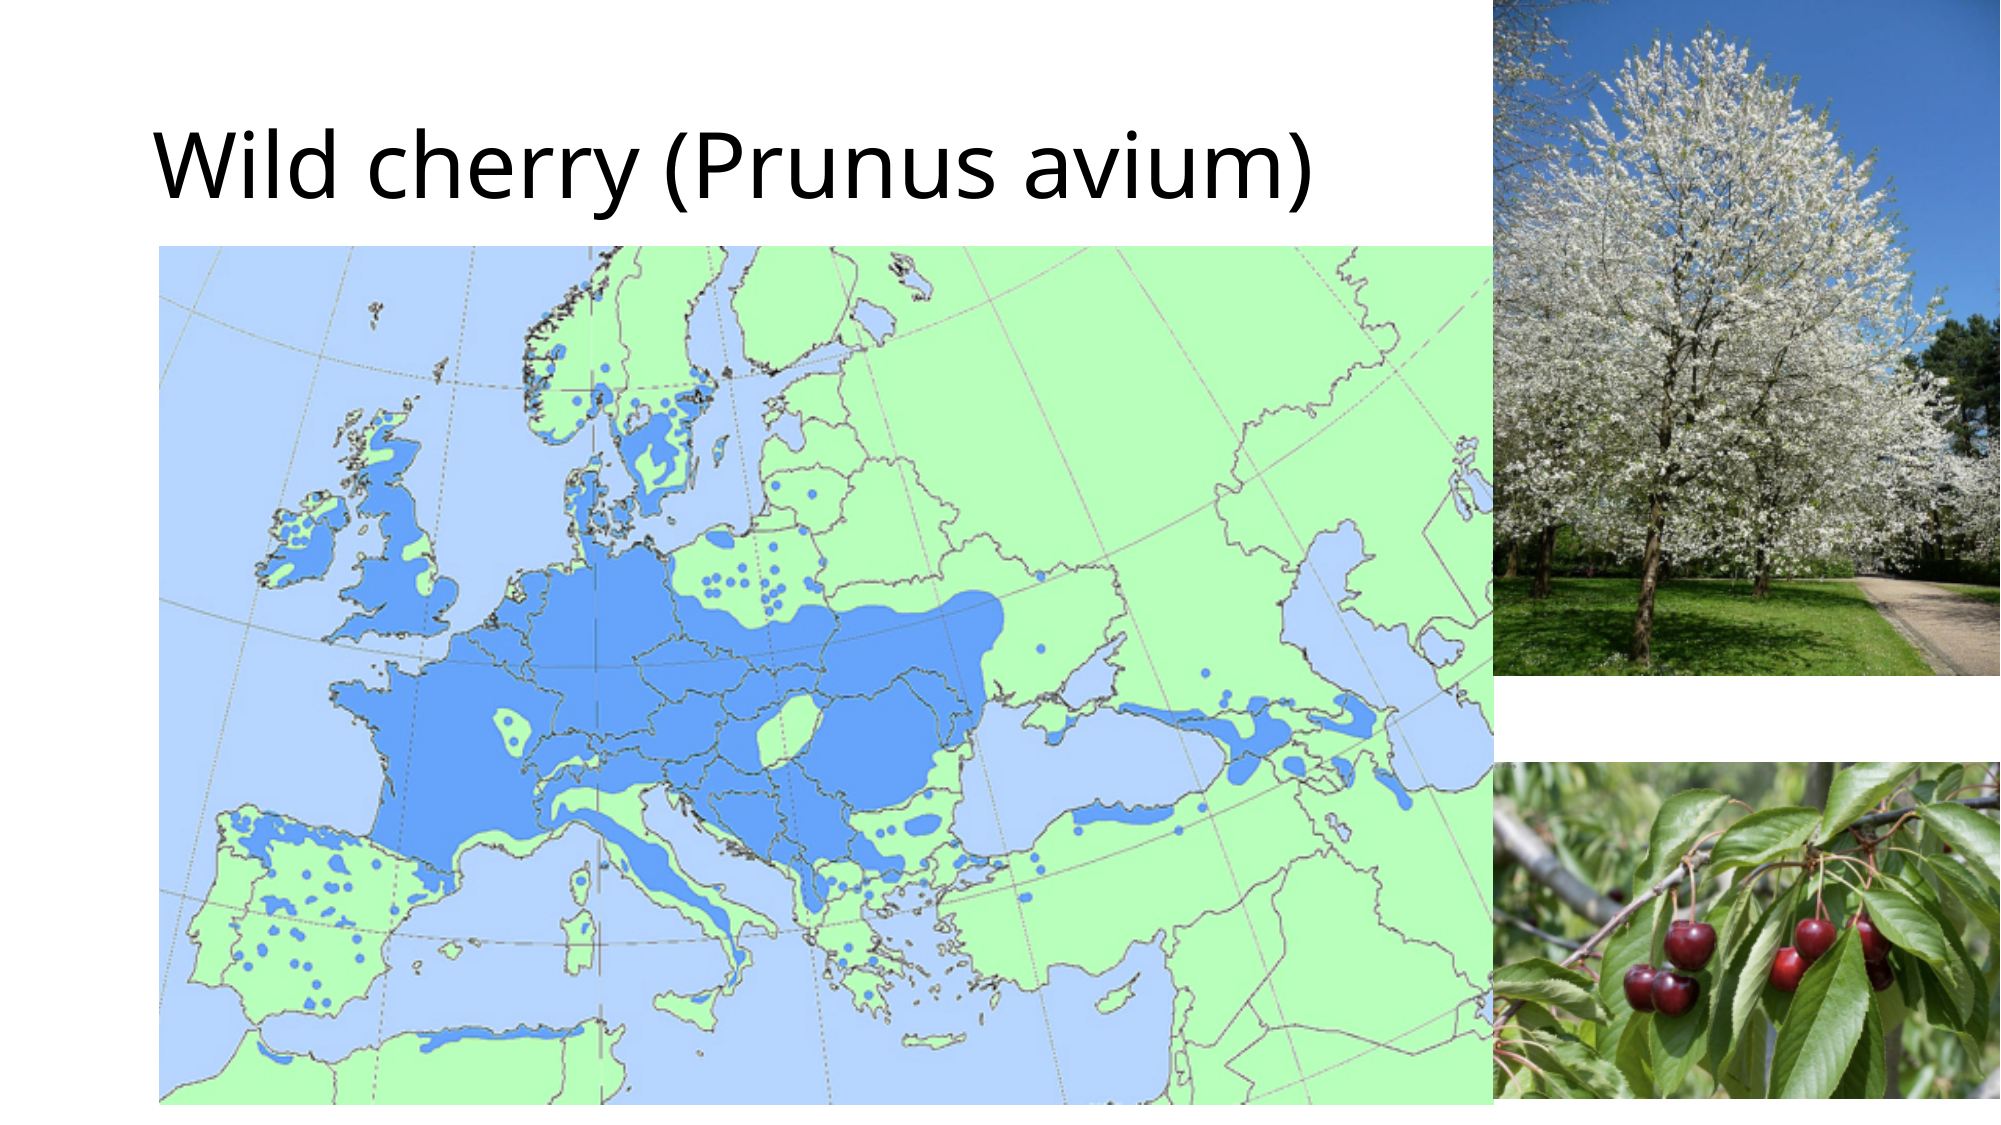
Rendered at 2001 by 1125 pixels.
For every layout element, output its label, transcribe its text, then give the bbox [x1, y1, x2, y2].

title Wild cherry (Prunus avium) [137, 59, 1493, 278]
picture [159, 0, 2000, 1105]
